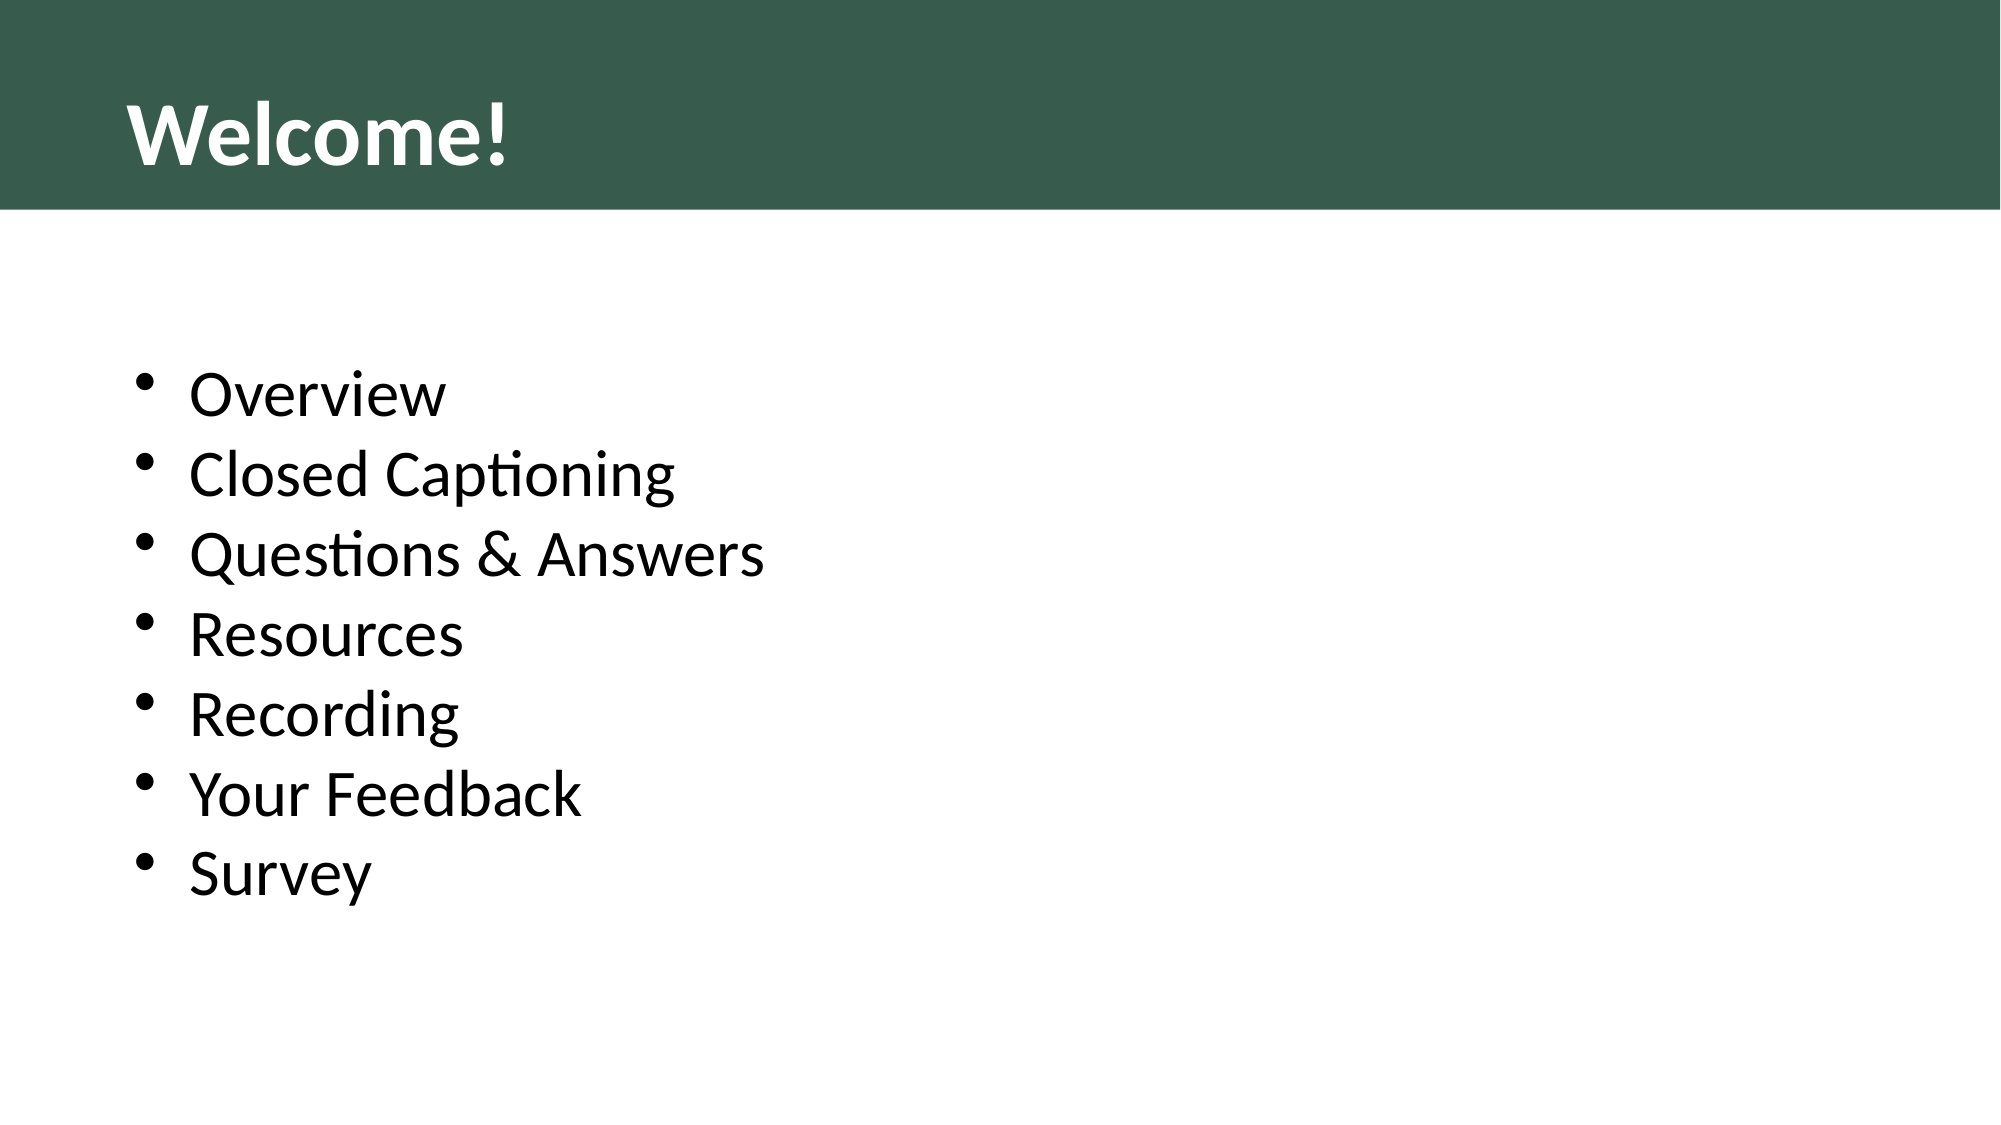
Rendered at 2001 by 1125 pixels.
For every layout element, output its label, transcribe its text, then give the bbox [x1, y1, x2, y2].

title Welcome! [118, 34, 1882, 224]
text_box Overview Closed Captioning Questions & Answers Resources Recording Your Feedback Survey [118, 200, 1445, 943]
